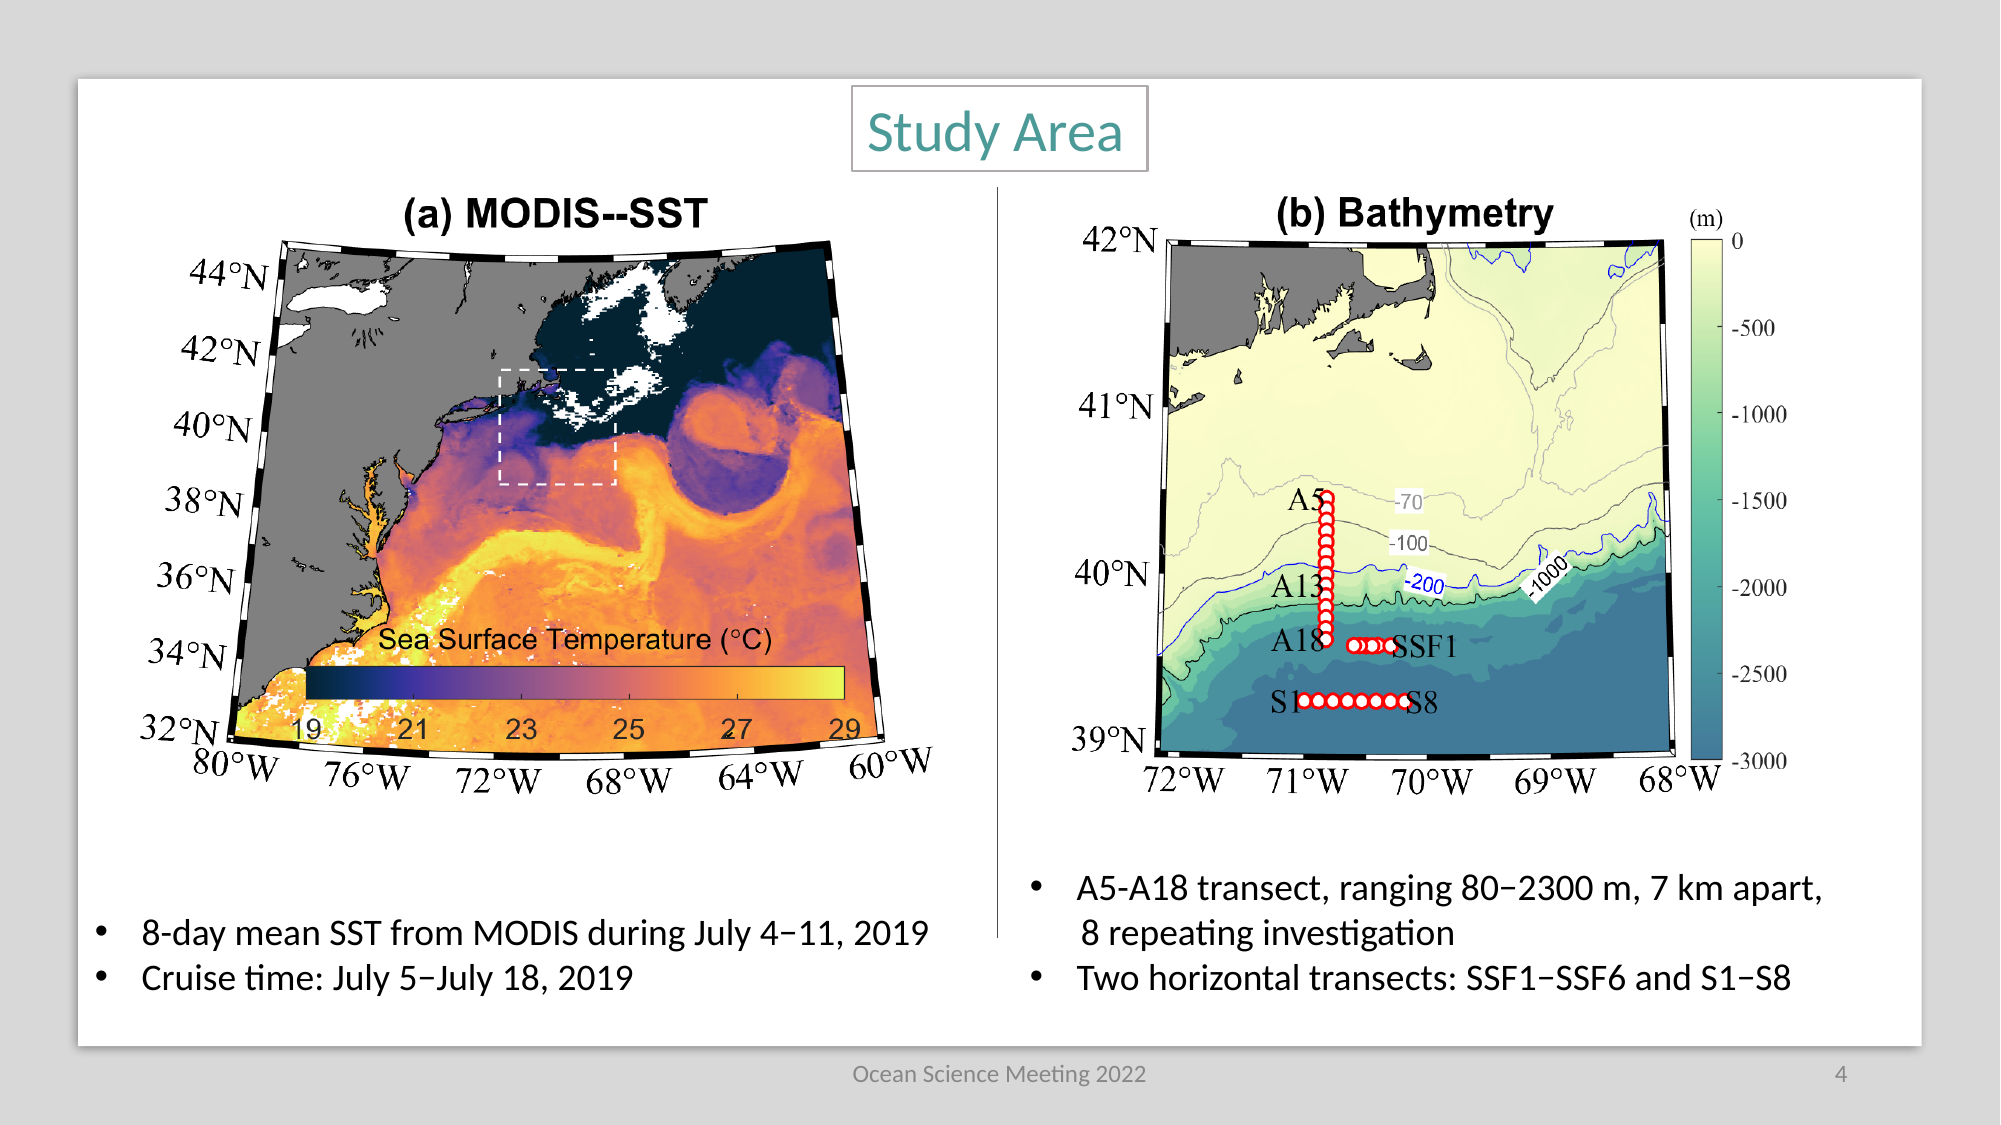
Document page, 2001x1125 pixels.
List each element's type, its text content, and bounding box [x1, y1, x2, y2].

picture [105, 179, 975, 831]
footer Ocean Science Meeting 2022 [662, 1042, 1338, 1103]
text_box A5-A18 transect, ranging 80−2300 m, 7 km apart, 8 repeating investigation Two horizontal transects: SSF1−SSF6 and S1−S8 [1014, 855, 1937, 1006]
text_box [77, 78, 1923, 1047]
text_box [0, 0, 2000, 1125]
text_box 8-day mean SST from MODIS during July 4−11, 2019 Cruise time: July 5−July 18, 2019 [80, 900, 983, 1006]
text_box Study Area [852, 85, 1148, 171]
picture [1030, 178, 1861, 831]
slide_number 4 [1412, 1042, 1863, 1103]
